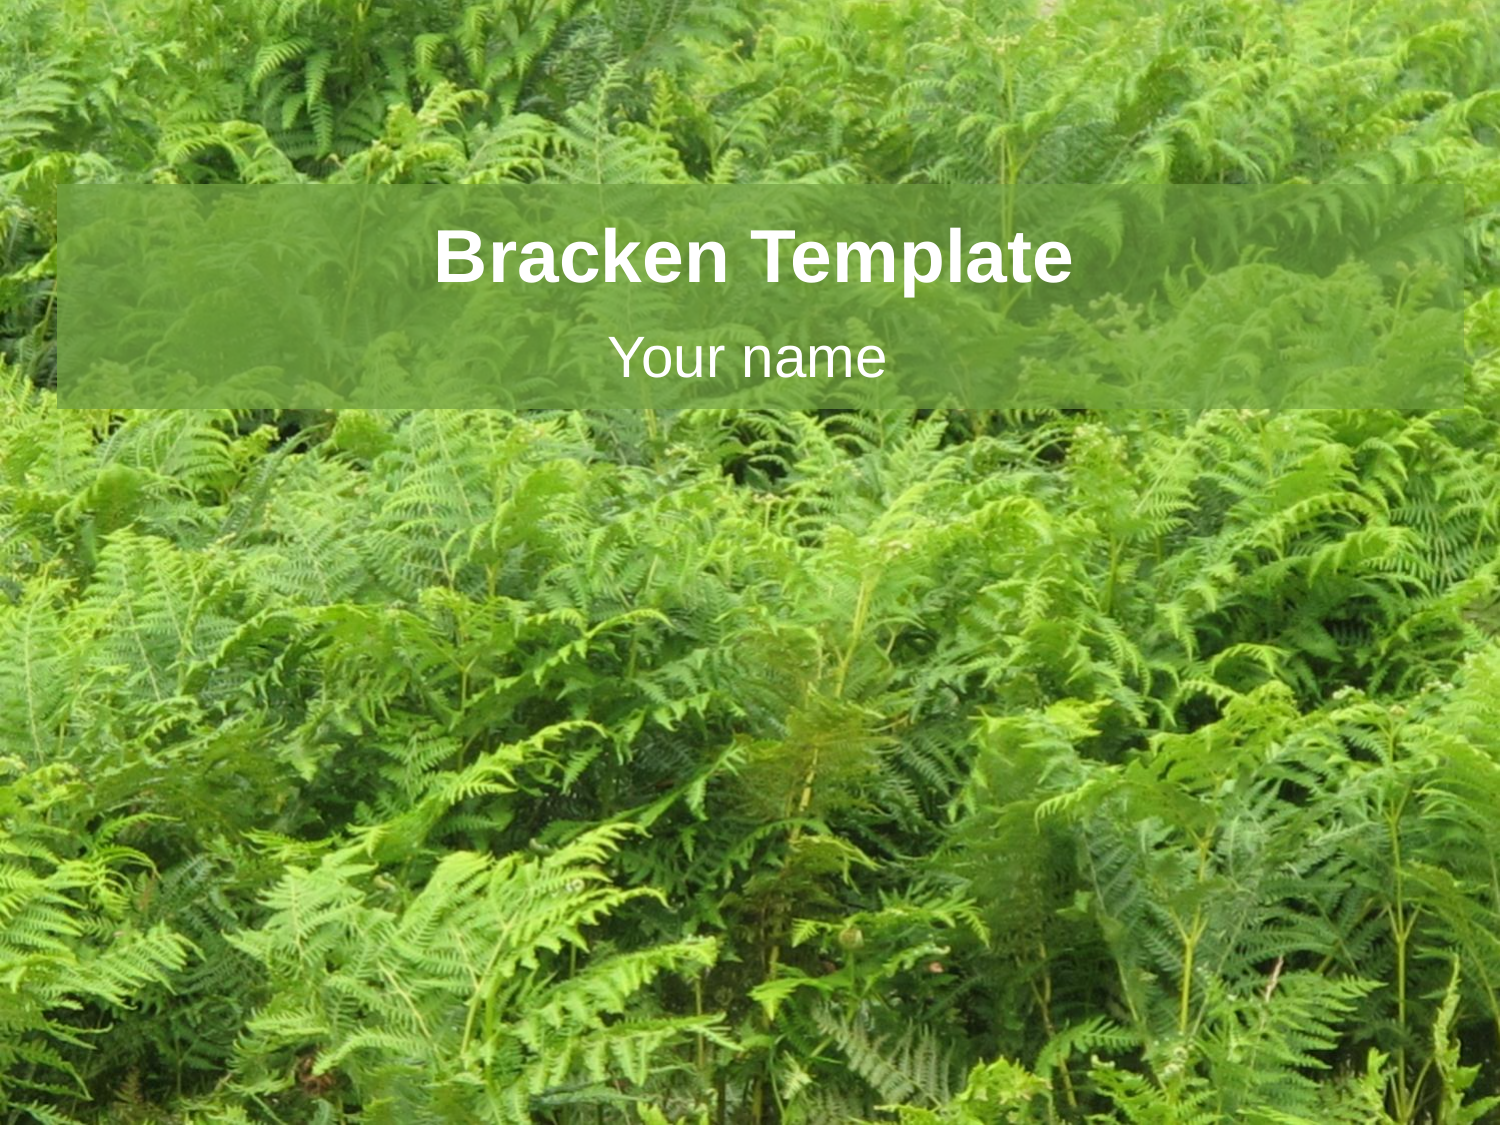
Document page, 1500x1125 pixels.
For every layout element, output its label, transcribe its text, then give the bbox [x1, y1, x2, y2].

subtitle Your name [222, 311, 1273, 391]
picture [0, 0, 1500, 1125]
title Bracken Template [116, 193, 1392, 312]
